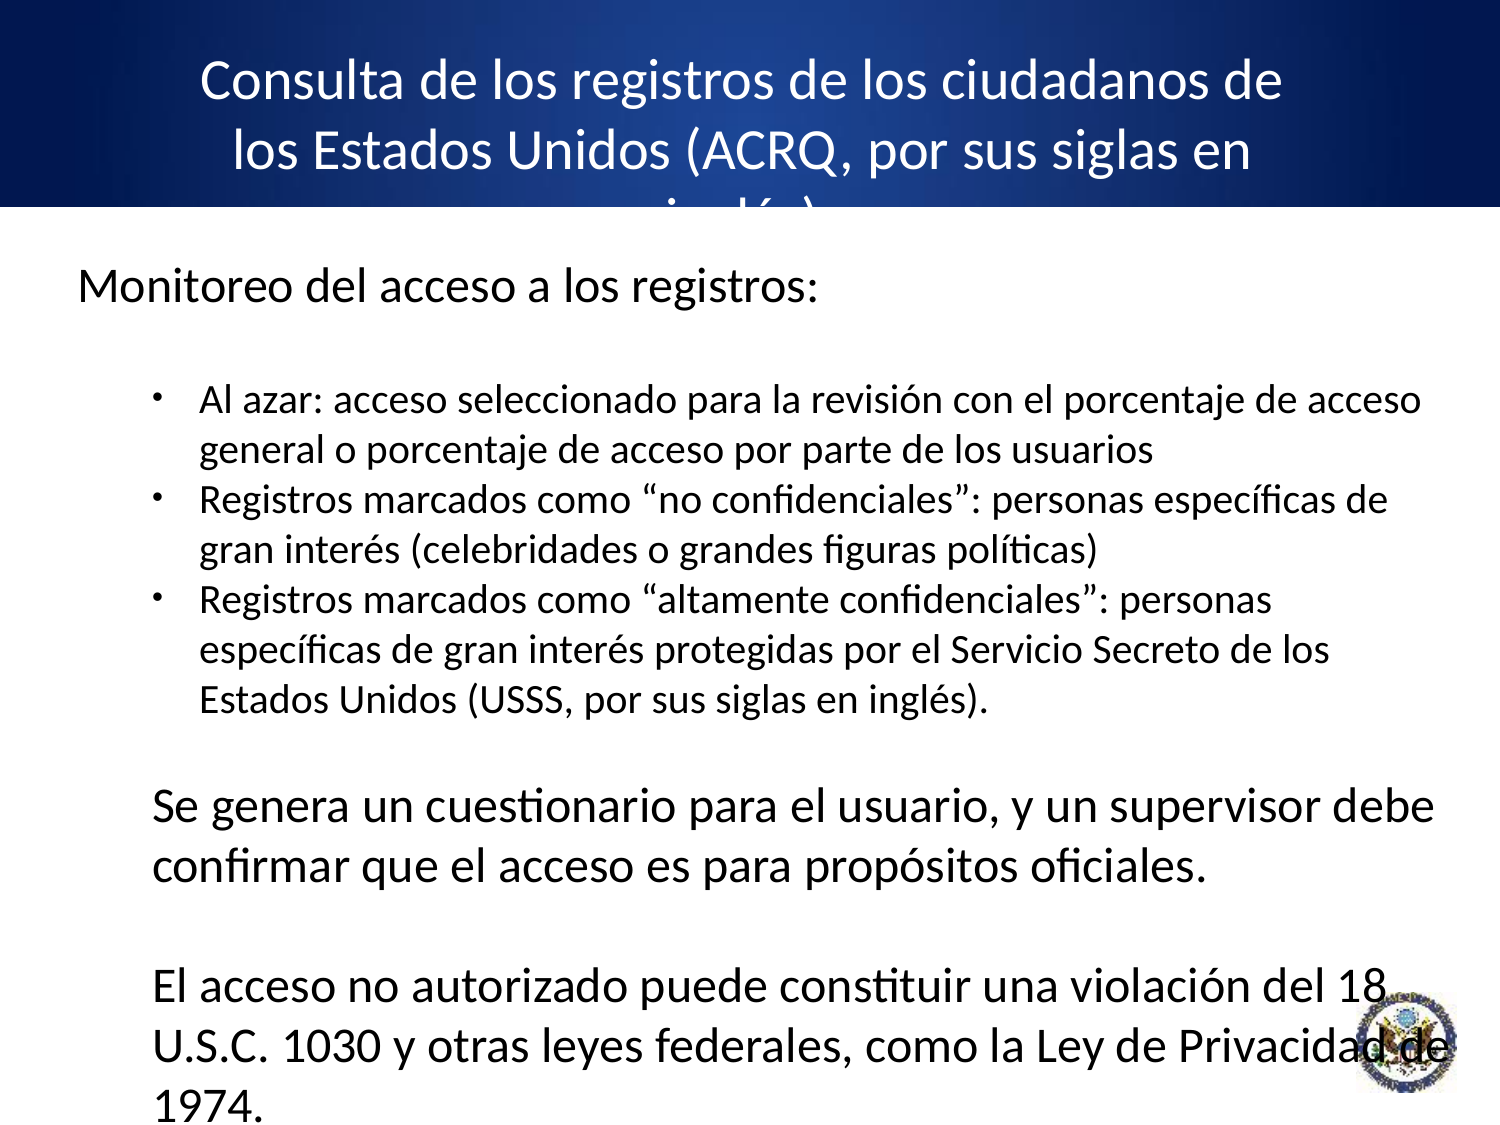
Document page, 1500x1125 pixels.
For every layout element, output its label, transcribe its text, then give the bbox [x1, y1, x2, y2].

text_box Monitoreo del acceso a los registros: Al azar: acceso seleccionado para la revisión con el porcentaje de acceso general o porcentaje de acceso por parte de los usuarios Registros marcados como “no confidenciales”: personas específicas de gran interés (celebridades o grandes figuras políticas) Registros marcados como “altamente confidenciales”: personas específicas de gran interés protegidas por el Servicio Secreto de los Estados Unidos (USSS, por sus siglas en inglés). Se genera un cuestionario para el usuario, y un supervisor debe confirmar que el acceso es para propósitos oficiales. El acceso no autorizado puede constituir una violación del 18 U.S.C. 1030 y otras leyes federales, como la Ley de Privacidad de 1974. [62, 244, 1475, 1125]
picture [0, 0, 1500, 207]
text_box Consulta de los registros de los ciudadanos de los Estados Unidos (ACRQ, por sus siglas en inglés) [149, 33, 1336, 259]
